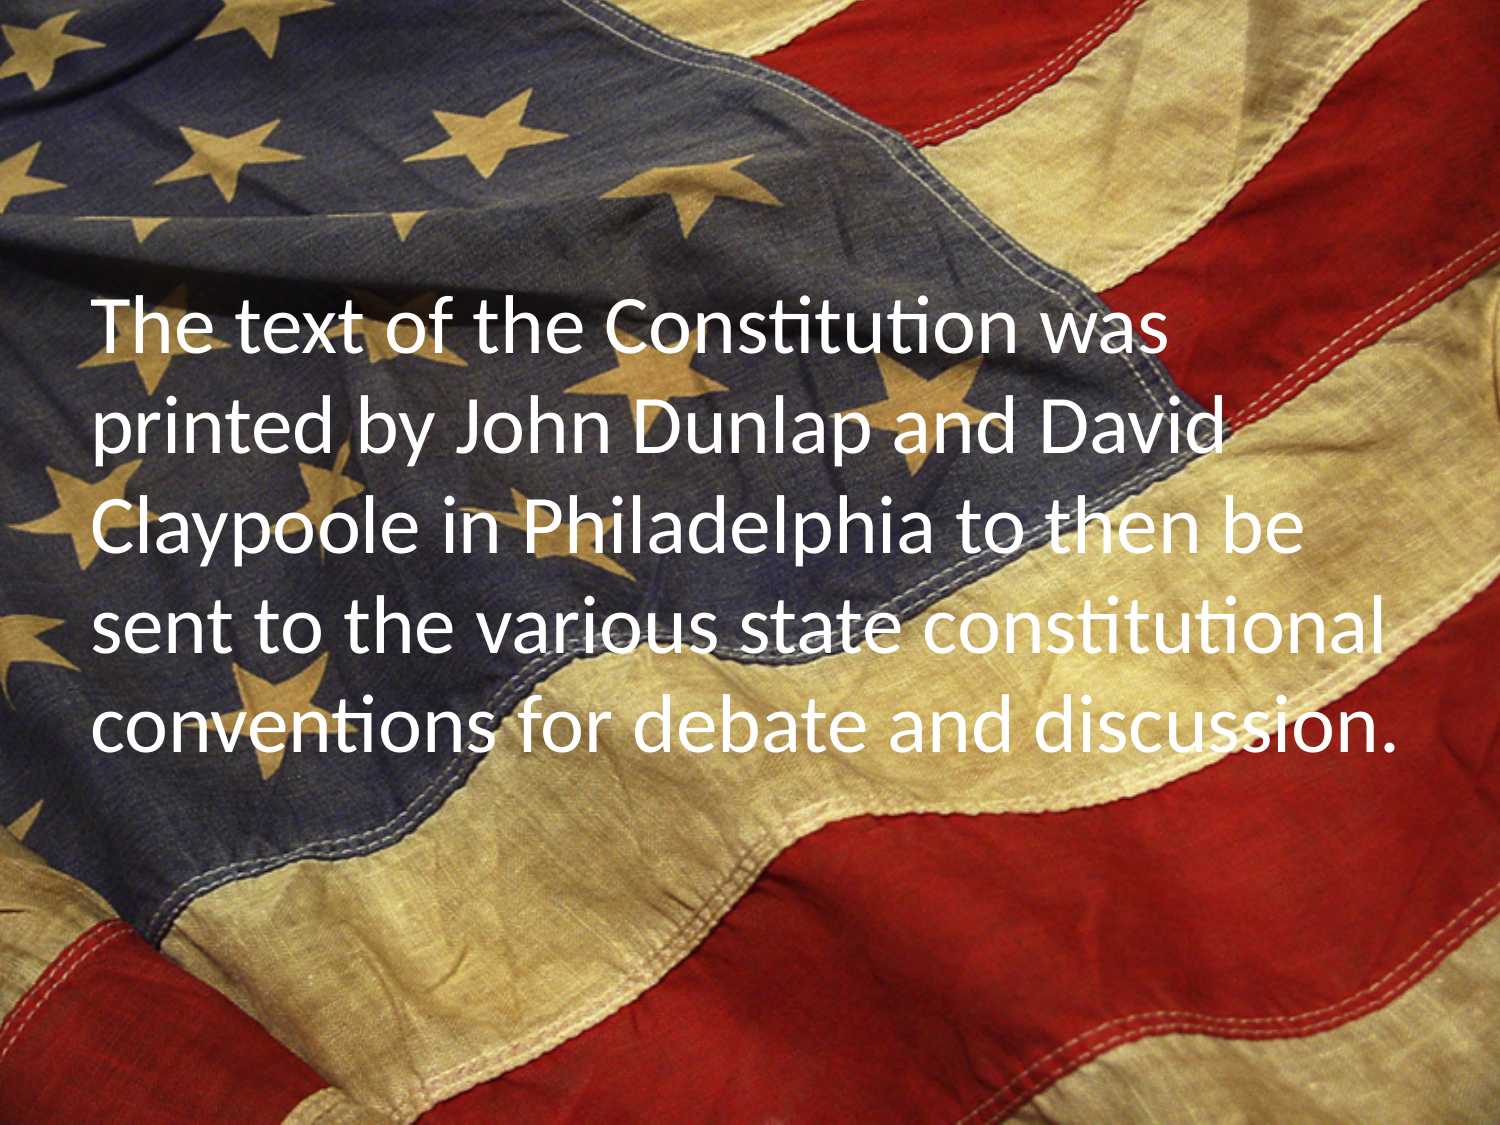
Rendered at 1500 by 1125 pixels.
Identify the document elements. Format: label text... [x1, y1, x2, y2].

list The text of the Constitution was printed by John Dunlap and David Claypoole in Philadelphia to then be sent to the various state constitutional conventions for debate and discussion. [75, 262, 1425, 1005]
picture [0, 0, 1500, 1125]
